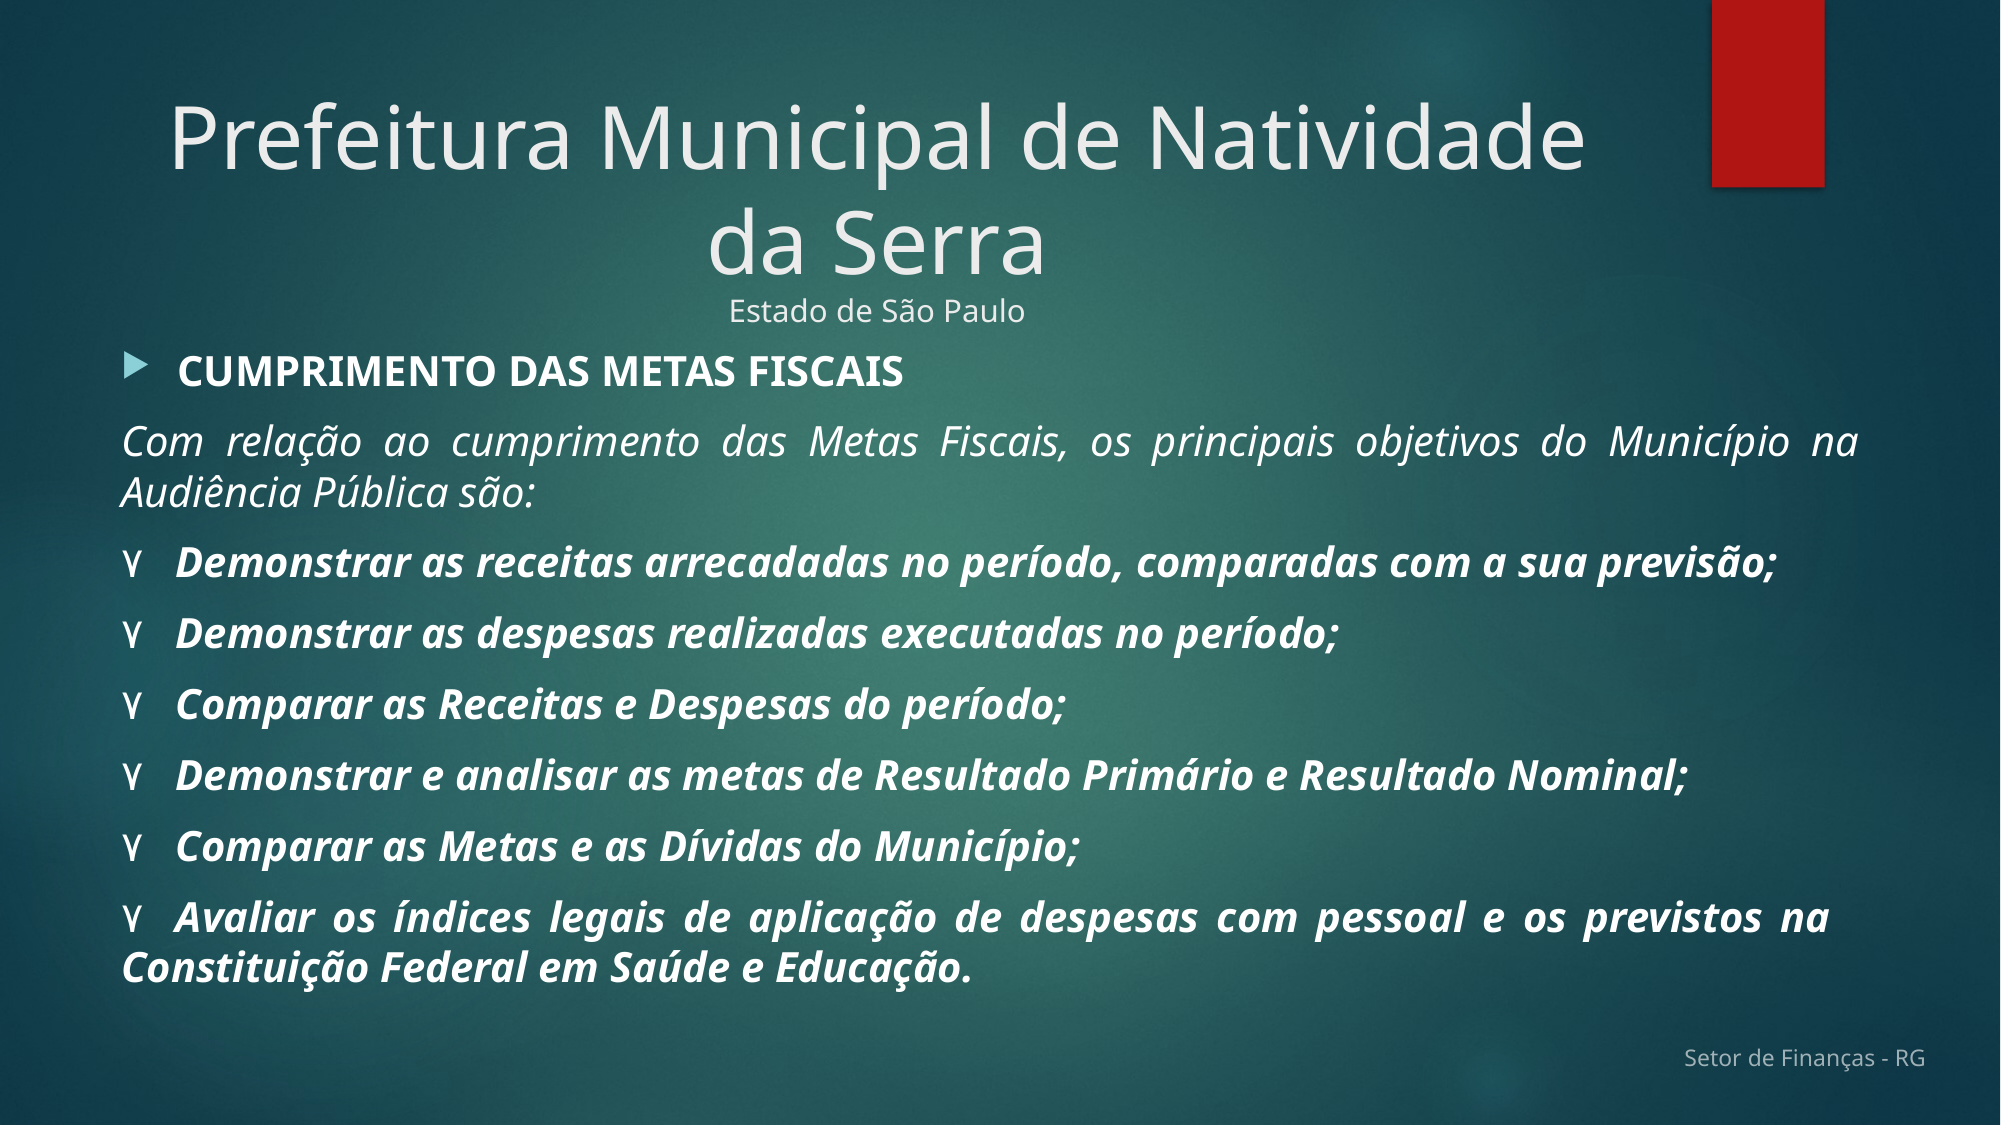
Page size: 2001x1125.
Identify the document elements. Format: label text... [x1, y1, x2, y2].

picture [0, 0, 2001, 1125]
title Prefeitura Municipal de Natividade da Serra Estado de São Paulo [106, 74, 1649, 304]
list CUMPRIMENTO DAS METAS FISCAIS Com relação ao cumprimento das Metas Fiscais, os principais objetivos do Município na Audiência Pública são: ۷ Demonstrar as receitas arrecadadas no período, comparadas com a sua previsão; ۷ Demonstrar as despesas realizadas executadas no período; ۷ Comparar as Receitas e Despesas do período; ۷ Demonstrar e analisar as metas de Resultado Primário e Resultado Nominal; ۷ Comparar as Metas e as Dívidas do Município; ۷ Avaliar os índices legais de aplicação de despesas com pessoal e os previstos na Constituição Federal em Saúde e Educação. [106, 336, 1877, 1025]
footer Setor de Finanças - RG [1307, 1028, 1942, 1079]
